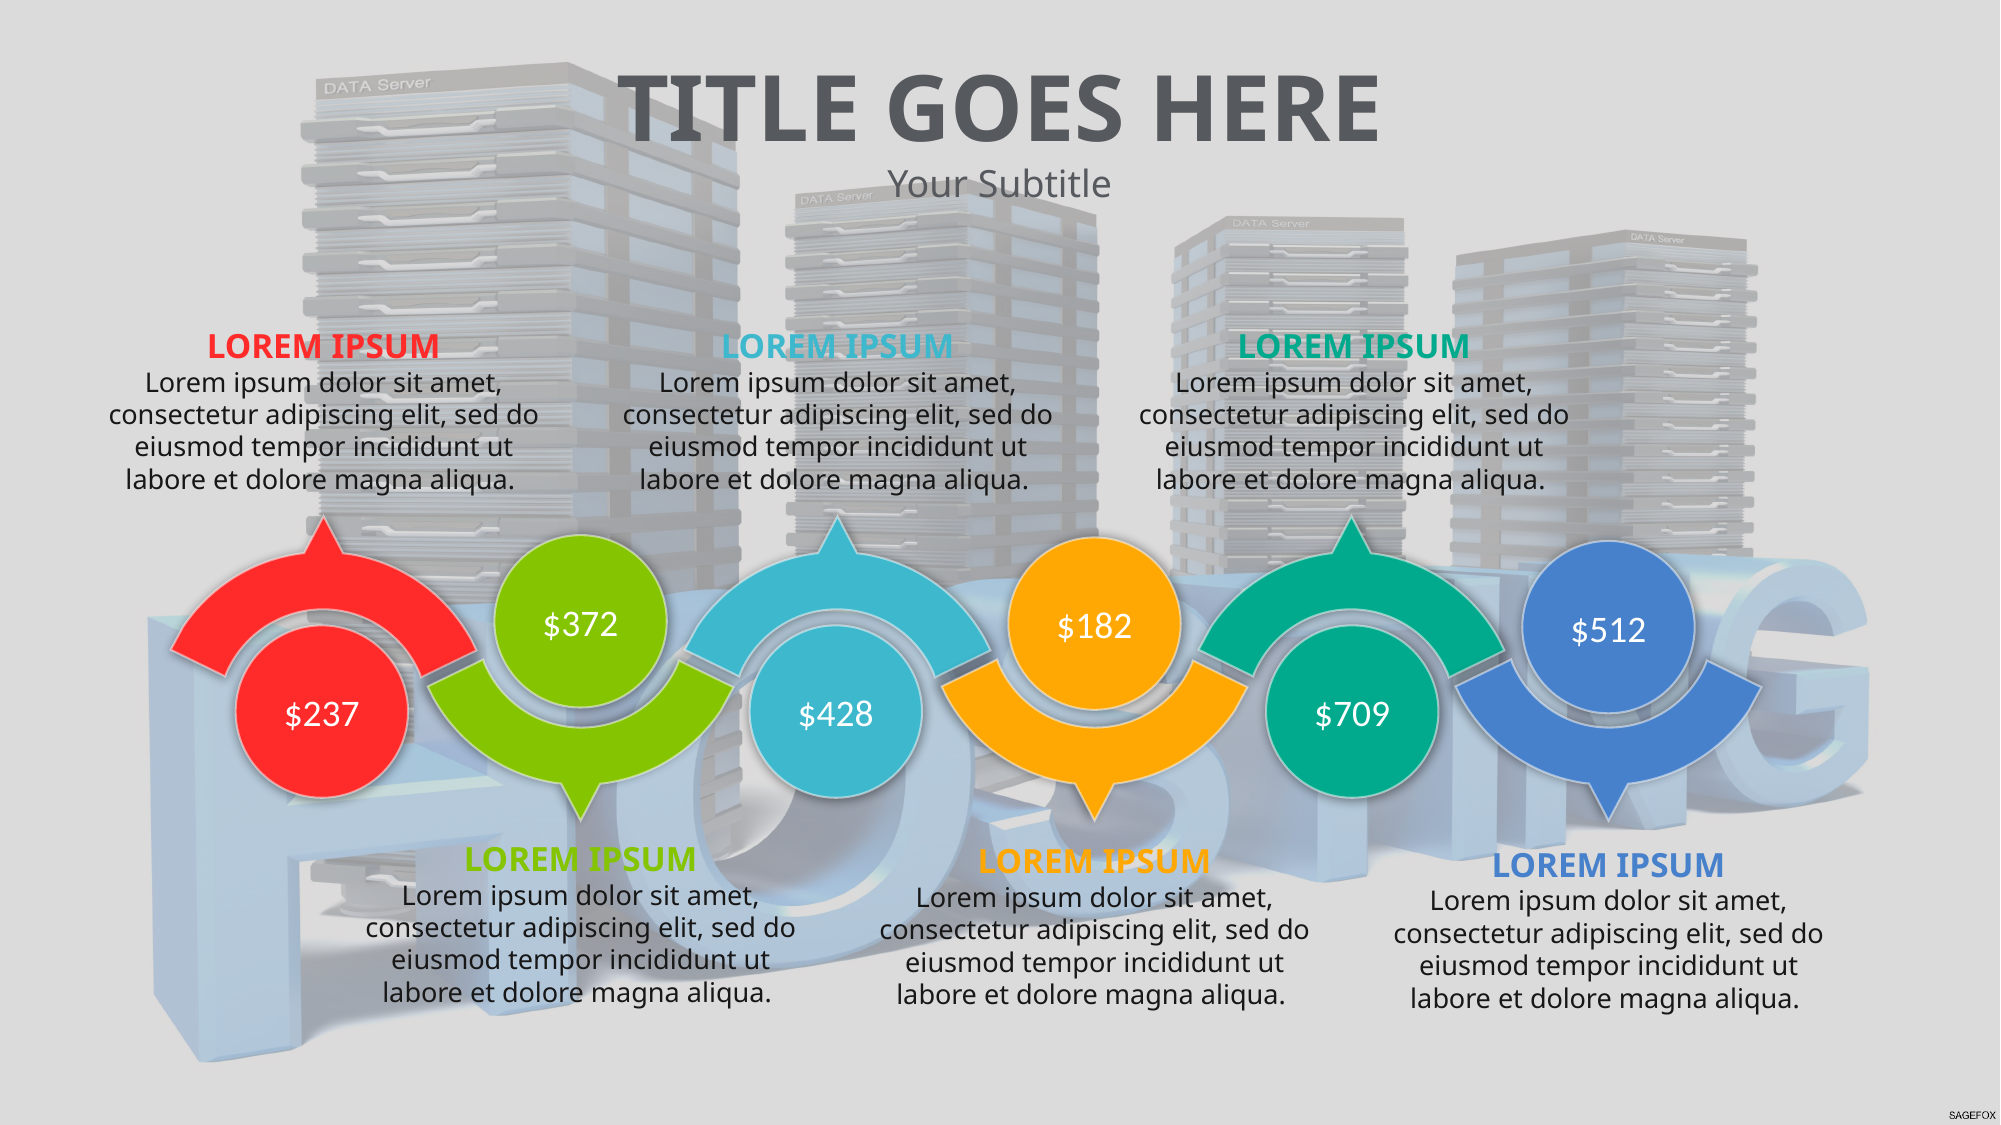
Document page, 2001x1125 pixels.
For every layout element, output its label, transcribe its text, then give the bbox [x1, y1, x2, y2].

text_box LOREM IPSUM Lorem ipsum dolor sit amet, consectetur adipiscing elit, sed do eiusmod tempor incididunt ut labore et dolore magna aliqua. [1116, 317, 1592, 503]
text_box LOREM IPSUM Lorem ipsum dolor sit amet, consectetur adipiscing elit, sed do eiusmod tempor incididunt ut labore et dolore magna aliqua. [600, 317, 1076, 503]
text_box LOREM IPSUM Lorem ipsum dolor sit amet, consectetur adipiscing elit, sed do eiusmod tempor incididunt ut labore et dolore magna aliqua. [1370, 836, 1847, 1021]
text_box $237 [235, 625, 409, 798]
text_box [1454, 658, 1763, 823]
text_box [1197, 514, 1506, 678]
text_box [940, 658, 1249, 823]
text_box LOREM IPSUM Lorem ipsum dolor sit amet, consectetur adipiscing elit, sed do eiusmod tempor incididunt ut labore et dolore magna aliqua. [343, 830, 819, 1016]
text_box $512 [1522, 540, 1695, 714]
text_box [683, 514, 992, 678]
text_box $182 [1008, 537, 1181, 710]
text_box [426, 658, 735, 823]
picture [1925, 0, 2001, 1125]
text_box $372 [494, 535, 667, 708]
text_box TITLE GOES HERE Your Subtitle [548, 42, 1452, 212]
text_box $428 [749, 625, 923, 798]
text_box $709 [1266, 625, 1439, 798]
text_box [169, 514, 478, 678]
text_box LOREM IPSUM Lorem ipsum dolor sit amet, consectetur adipiscing elit, sed do eiusmod tempor incididunt ut labore et dolore magna aliqua. [857, 832, 1333, 1018]
text_box LOREM IPSUM Lorem ipsum dolor sit amet, consectetur adipiscing elit, sed do eiusmod tempor incididunt ut labore et dolore magna aliqua. [86, 317, 562, 503]
